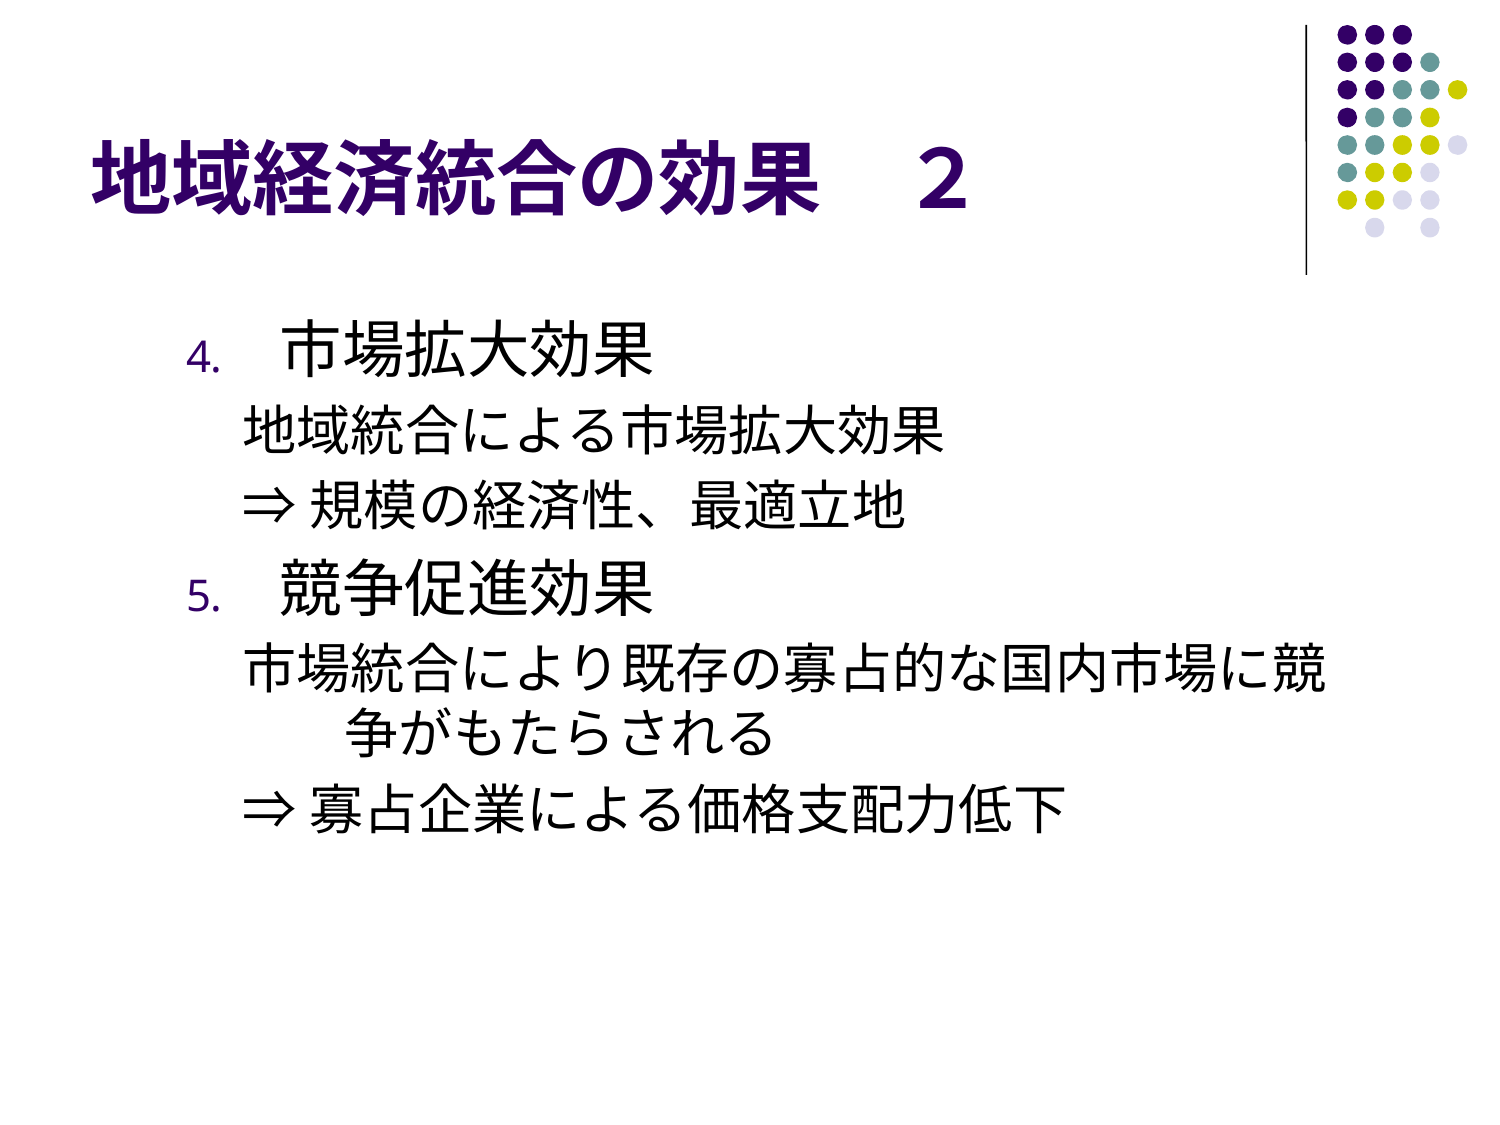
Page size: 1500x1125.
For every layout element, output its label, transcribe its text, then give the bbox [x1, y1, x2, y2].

list 市場拡大効果 地域統合による市場拡大効果 ⇒規模の経済性、最適立地 競争促進効果 市場統合により既存の寡占的な国内市場に競争がもたらされる ⇒寡占企業による価格支配力低下 [170, 302, 1372, 1059]
title 地域経済統合の効果 ２ [74, 19, 1313, 233]
